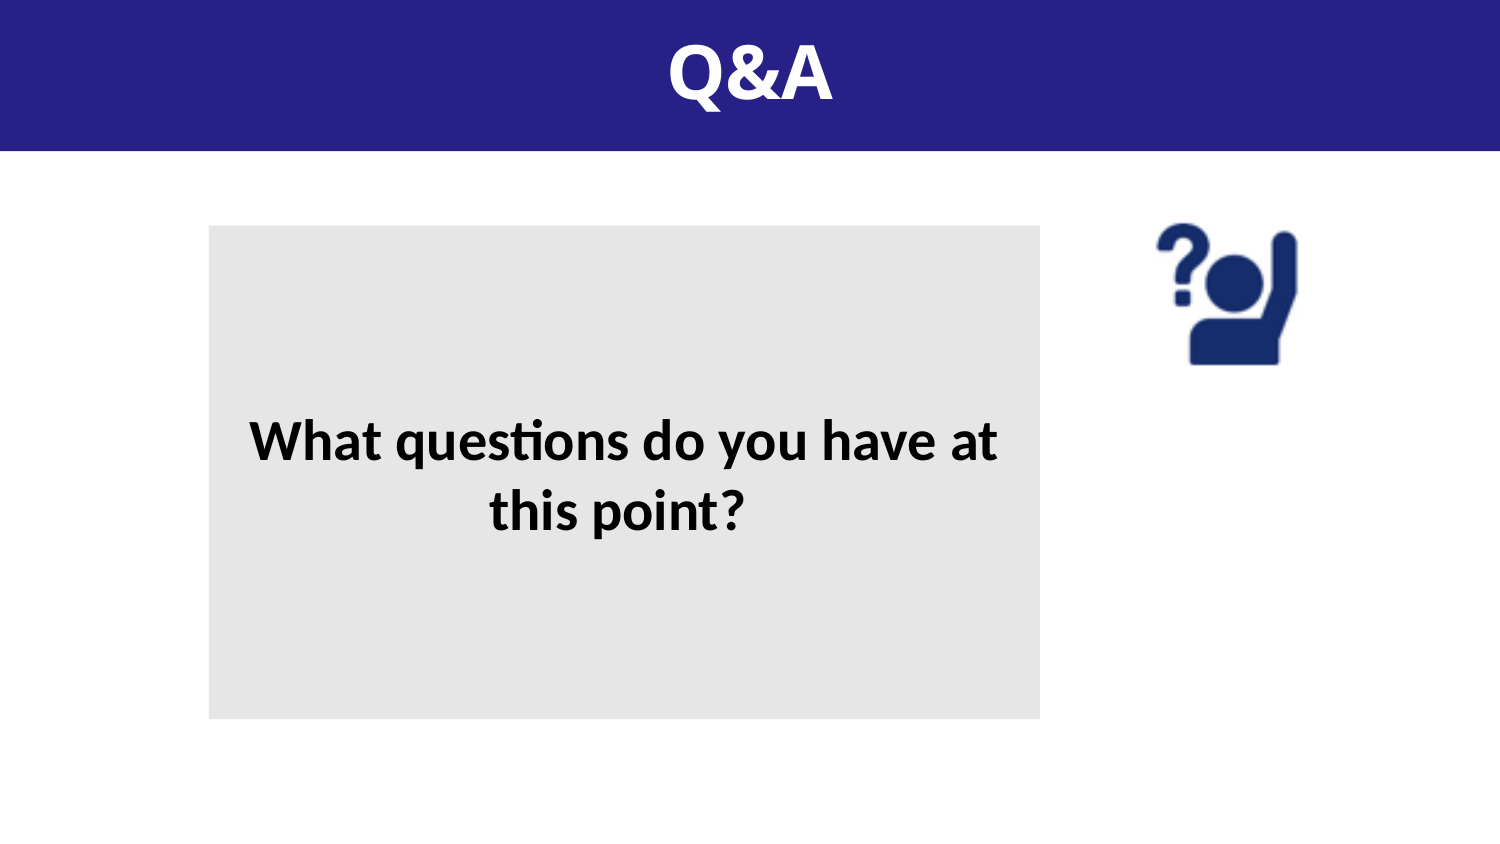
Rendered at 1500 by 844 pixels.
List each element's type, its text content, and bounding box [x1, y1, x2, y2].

title Q&A [0, 0, 1500, 150]
text_box What questions do you have at this point? [208, 225, 1040, 720]
picture [1130, 207, 1335, 395]
